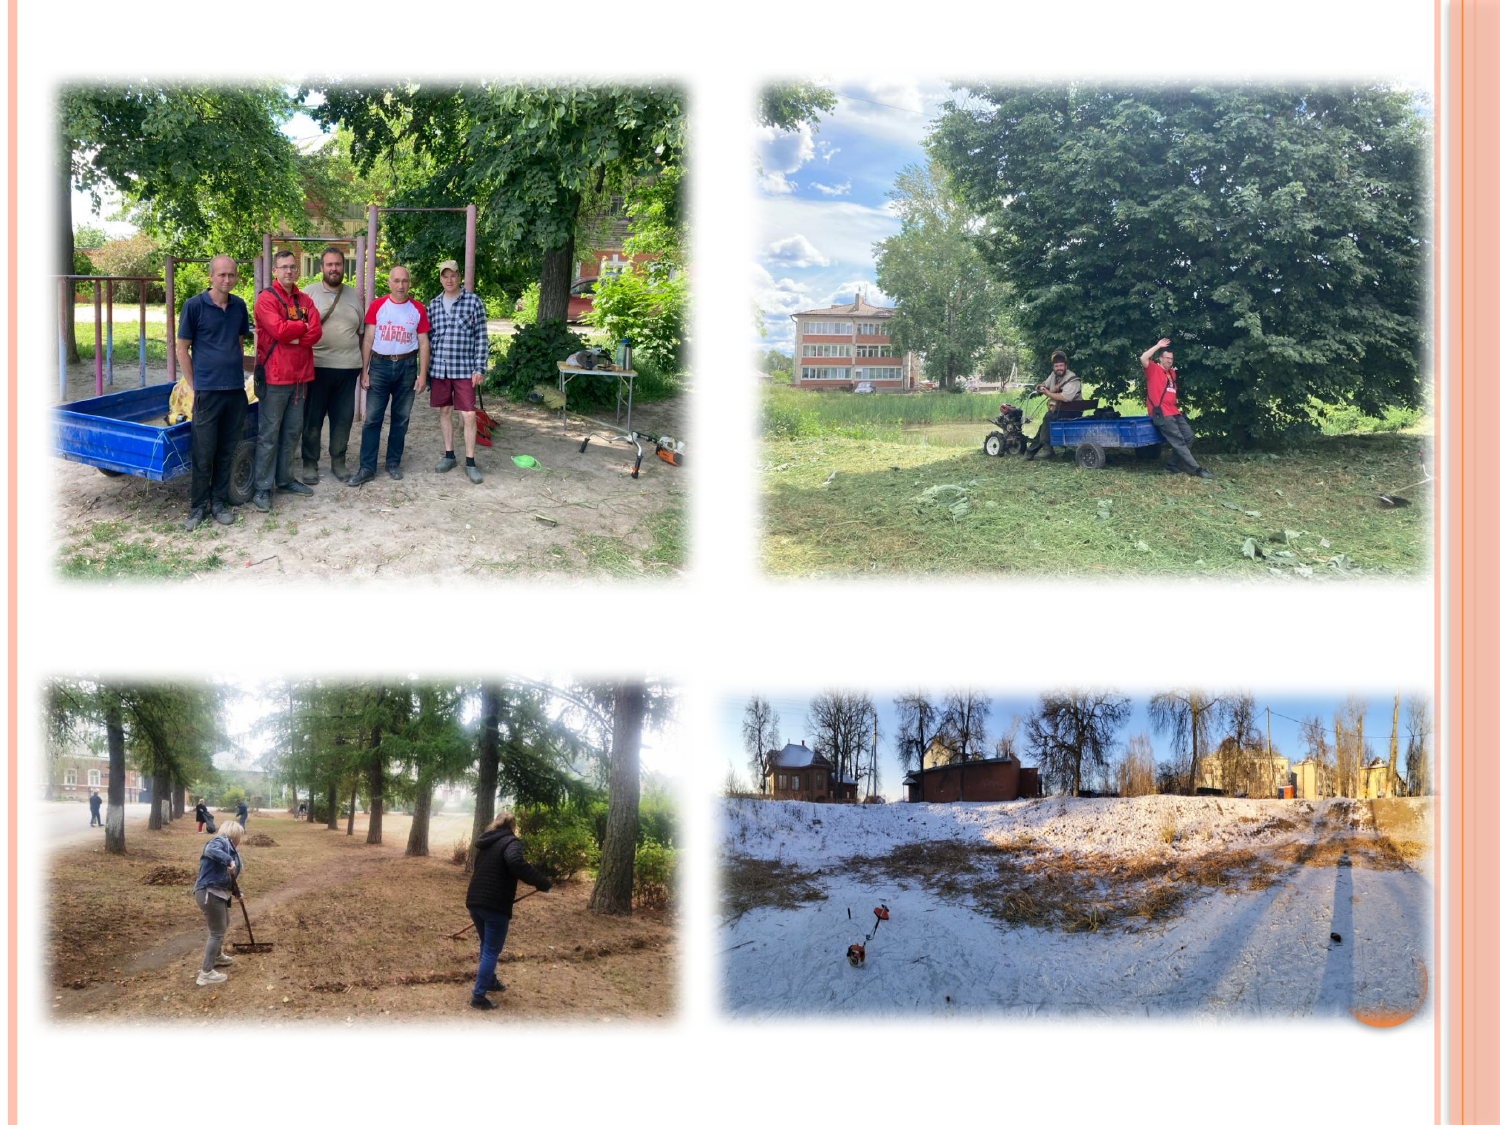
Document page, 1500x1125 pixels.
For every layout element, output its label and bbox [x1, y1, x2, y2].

picture [743, 67, 1444, 593]
list [28, 664, 695, 1040]
picture [702, 680, 1446, 1034]
picture [40, 67, 704, 595]
